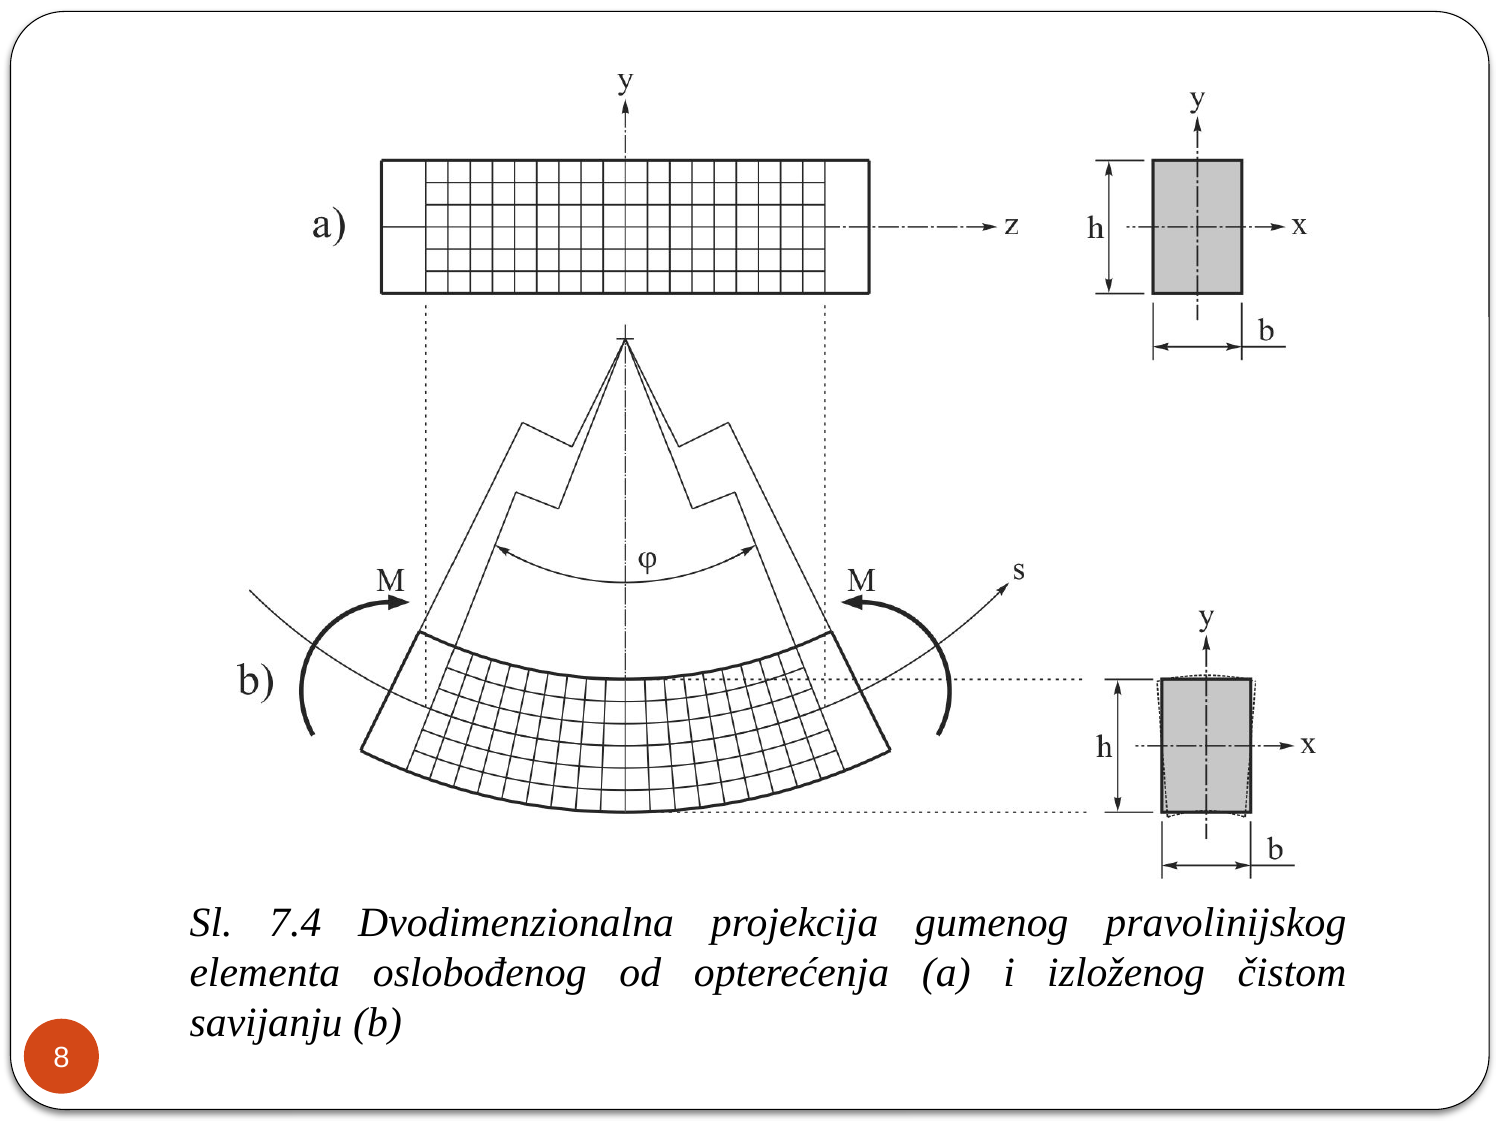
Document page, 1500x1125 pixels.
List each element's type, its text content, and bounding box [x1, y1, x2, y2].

slide_number 8 [23, 1018, 99, 1094]
text_box Sl. 7.4 Dvodimenzionalna projekcija gumenog pravolinijskog elementa oslobođenog od opterećenja (a) i izloženog čistom savijanju (b) [174, 887, 1363, 1053]
picture [237, 74, 1316, 880]
